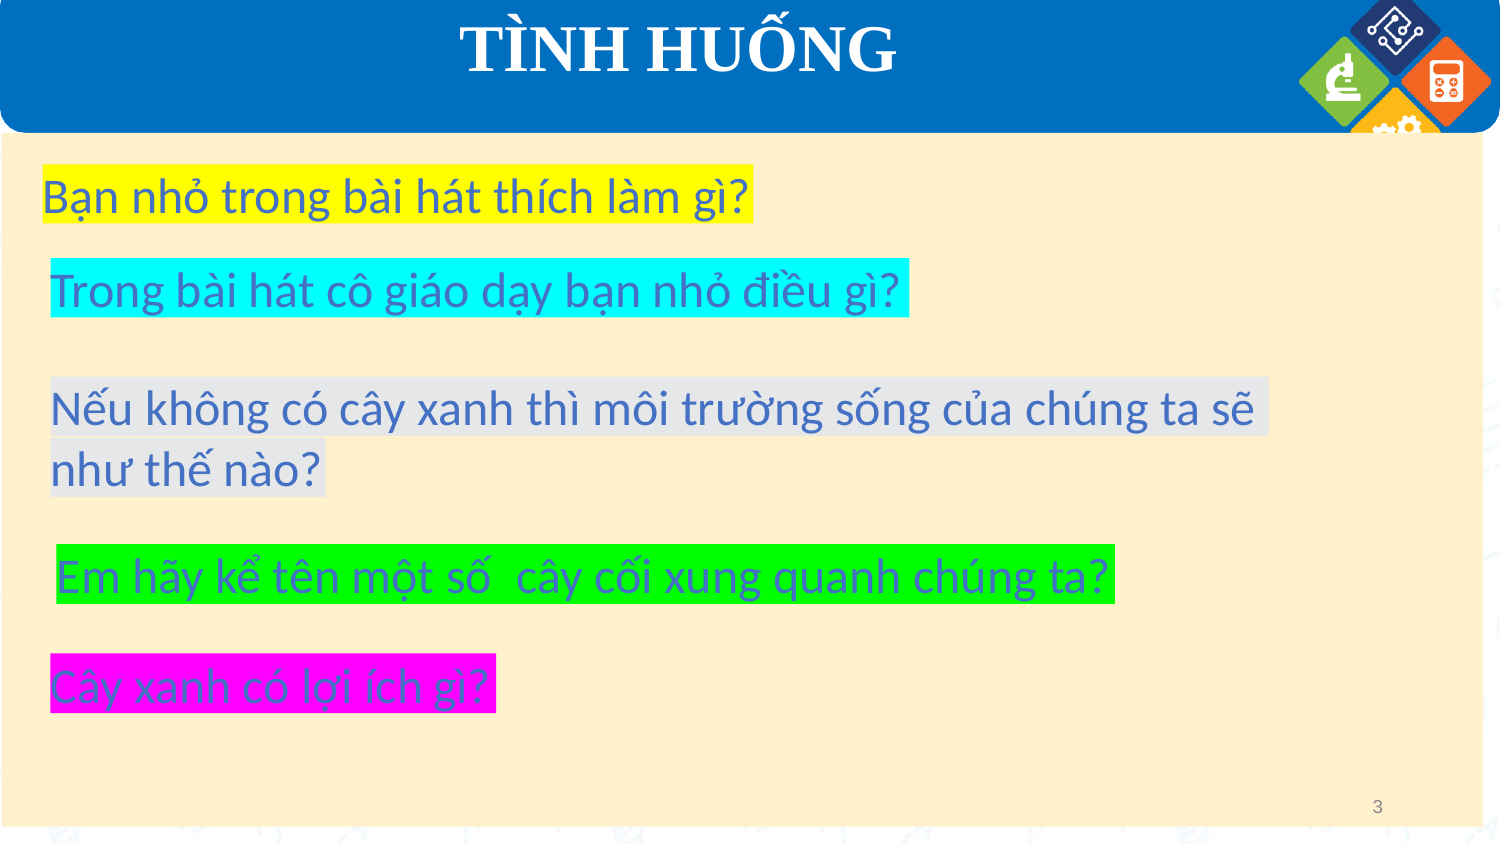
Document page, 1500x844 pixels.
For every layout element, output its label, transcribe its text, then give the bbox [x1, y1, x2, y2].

text_box [1, 132, 1483, 827]
picture [0, 0, 1500, 844]
title TÌNH HUỐNG [59, 0, 1383, 132]
text_box Nếu không có cây xanh thì môi trường sống của chúng ta sẽ [50, 376, 1269, 436]
text_box Trong bài hát cô giáo dạy bạn nhỏ điều gì? [50, 258, 910, 318]
text_box như thế nào? [50, 437, 326, 497]
text_box Cây xanh có lợi ích gì? [50, 653, 497, 714]
text_box Bạn nhỏ trong bài hát thích làm gì? [42, 164, 754, 224]
text_box Em hãy kể tên một số cây cối xung quanh chúng ta? [56, 544, 1115, 604]
text_box 3 [1370, 792, 1386, 818]
